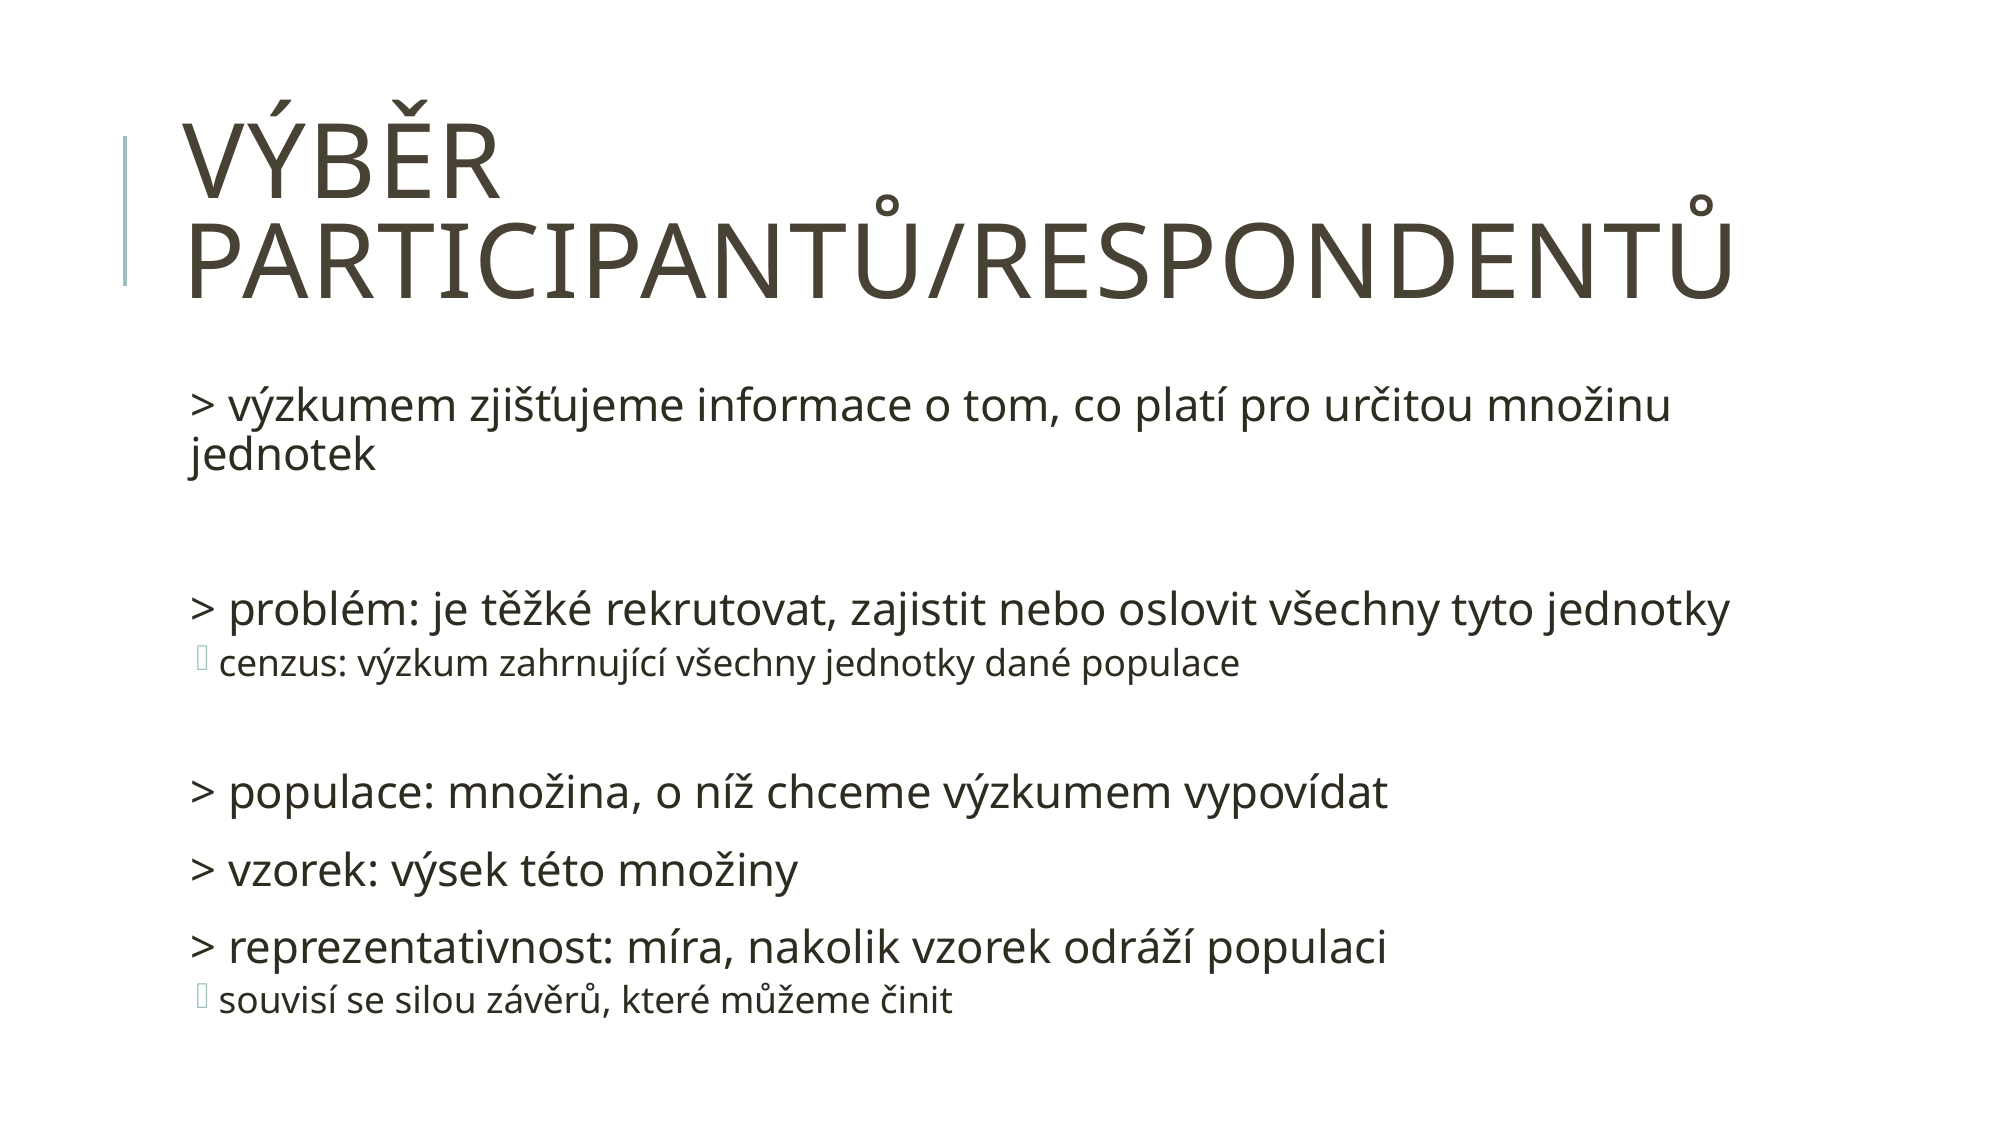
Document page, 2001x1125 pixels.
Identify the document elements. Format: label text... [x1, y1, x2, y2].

title VÝBĚR PARTICIPANTŮ/RESPONDENTŮ [168, 96, 1763, 342]
list > výzkumem zjišťujeme informace o tom, co platí pro určitou množinu jednotek > problém: je těžké rekrutovat, zajistit nebo oslovit všechny tyto jednotky cenzus: výzkum zahrnující všechny jednotky dané populace > populace: množina, o níž chceme výzkumem vypovídat > vzorek: výsek této množiny > reprezentativnost: míra, nakolik vzorek odráží populaci souvisí se silou závěrů, které můžeme činit [168, 375, 1763, 1035]
